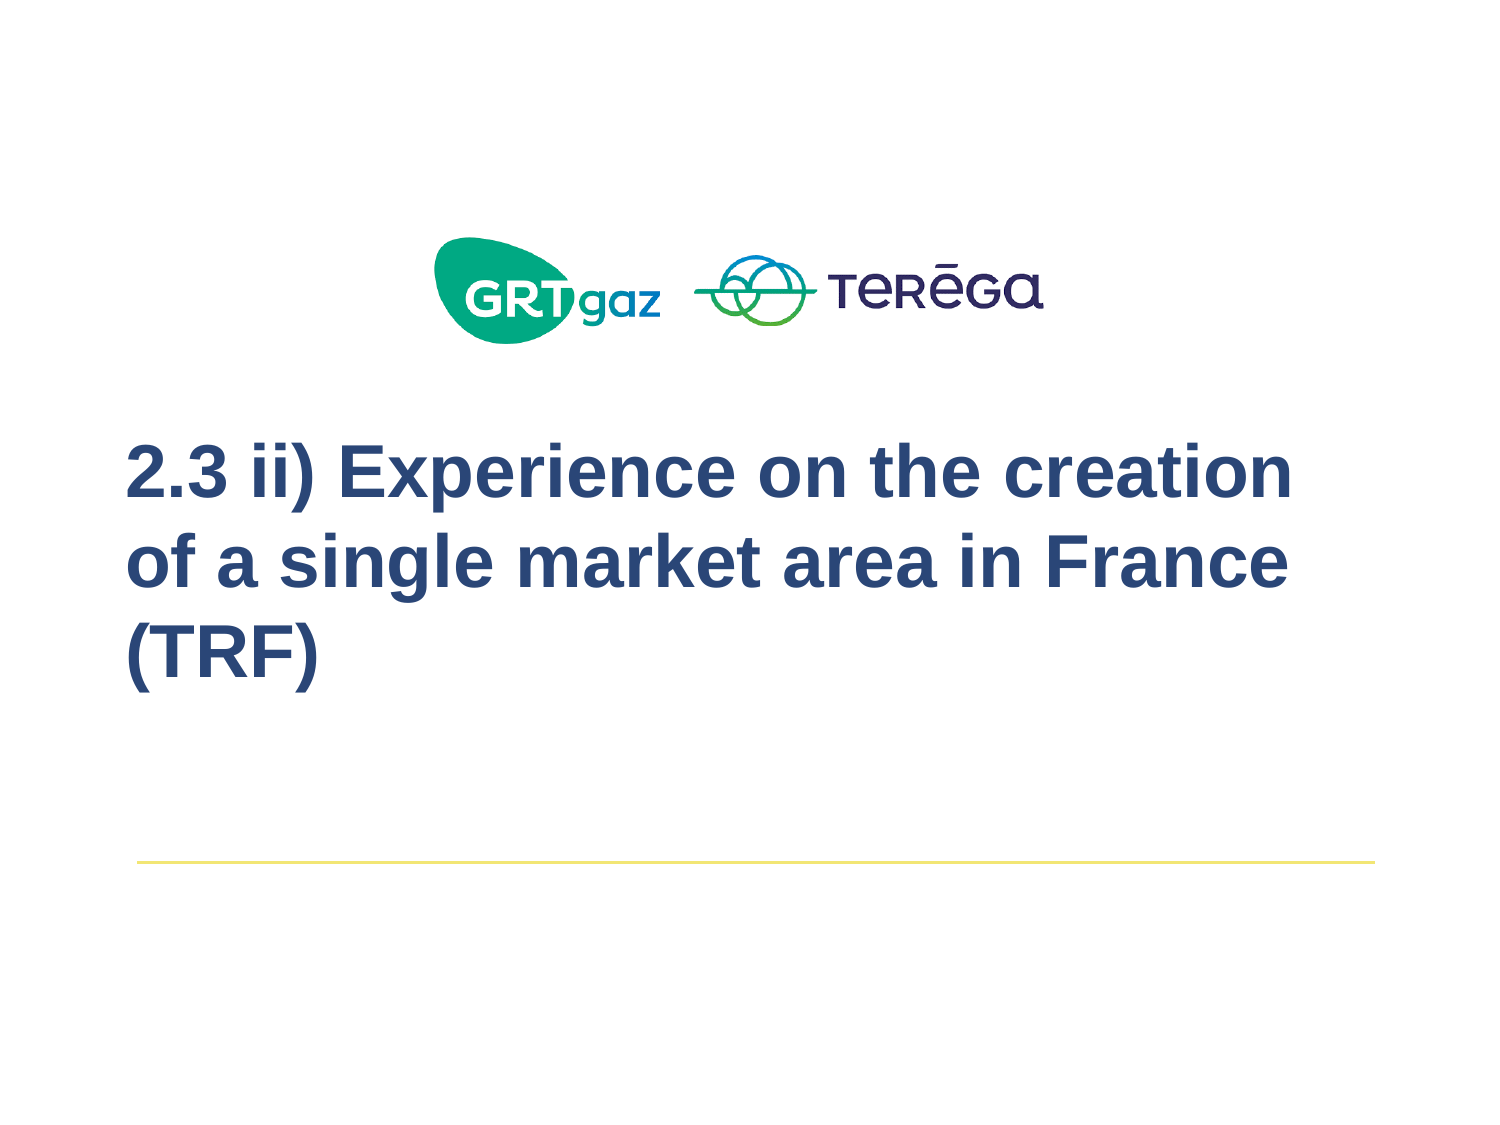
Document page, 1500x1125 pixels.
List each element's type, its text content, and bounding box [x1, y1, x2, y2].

picture [434, 237, 660, 344]
picture [685, 255, 1052, 326]
title 2.3 ii) Experience on the creation of a single market area in France (TRF) [125, 650, 1360, 783]
